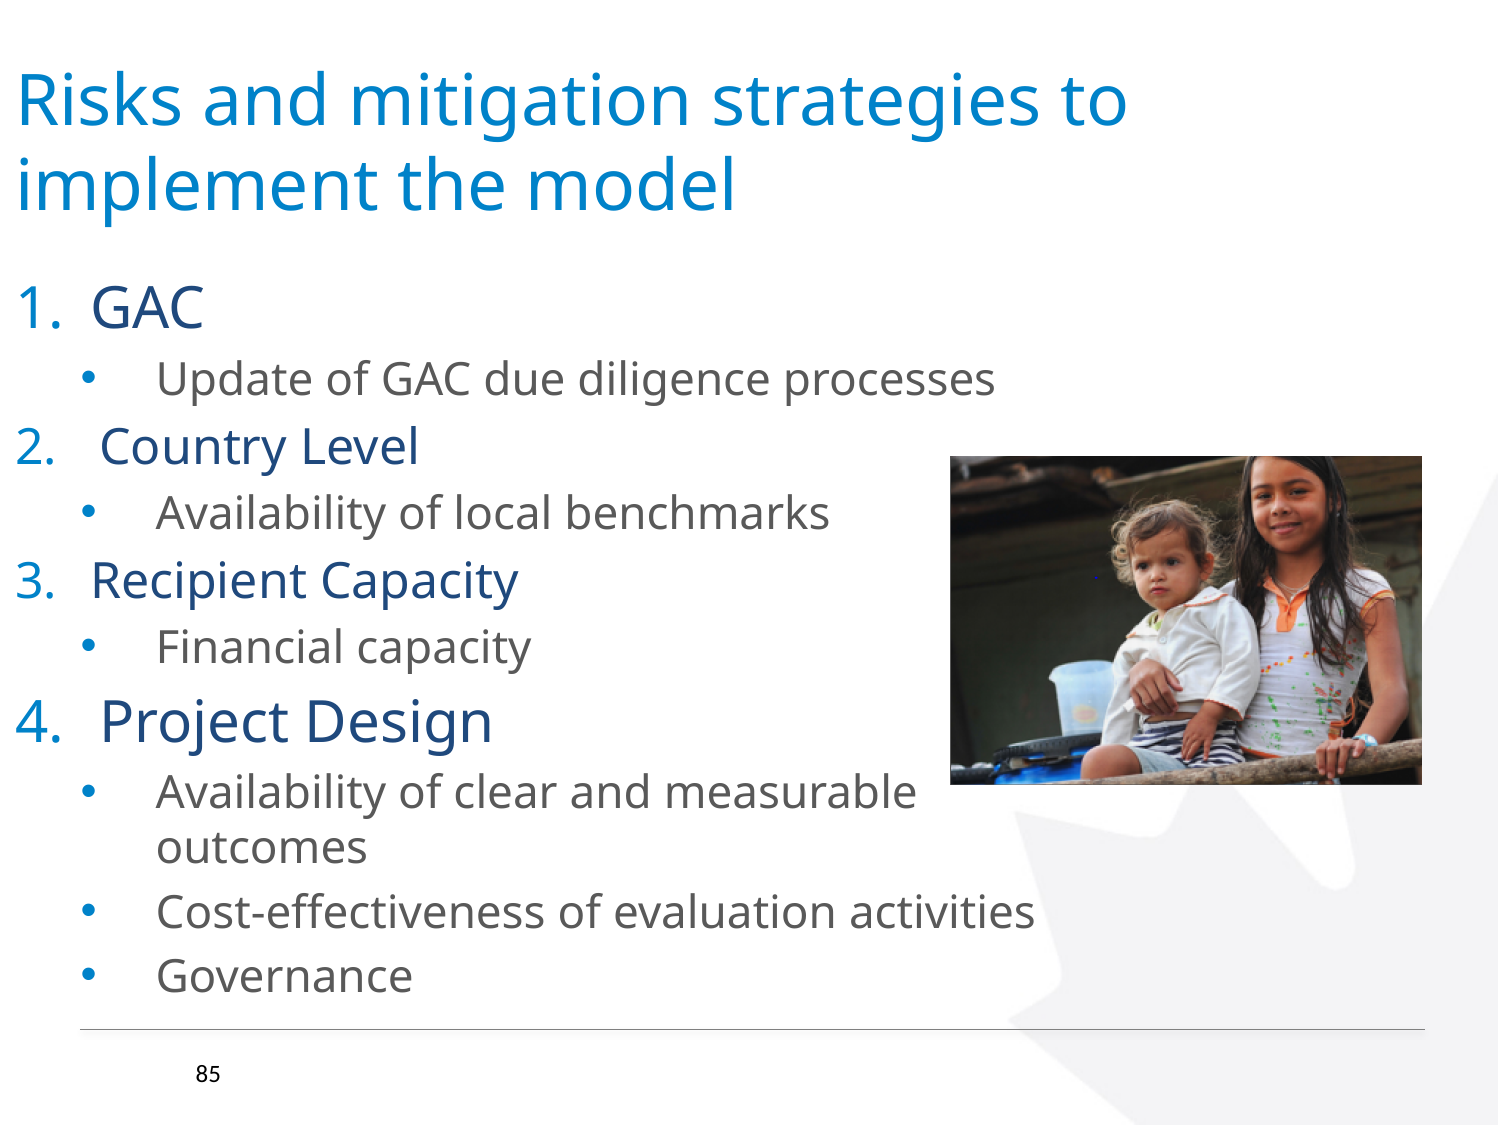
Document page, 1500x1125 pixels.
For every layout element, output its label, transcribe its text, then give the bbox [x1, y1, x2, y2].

title Risks and mitigation strategies to implement the model [0, 45, 1453, 233]
slide_number 85 [75, 1042, 237, 1103]
list GAC Update of GAC due diligence processes Country Level Availability of local benchmarks Recipient Capacity Financial capacity Project Design Availability of clear and measurable outcomes Cost-effectiveness of evaluation activities Governance [0, 262, 1135, 1005]
picture [950, 442, 1498, 1125]
